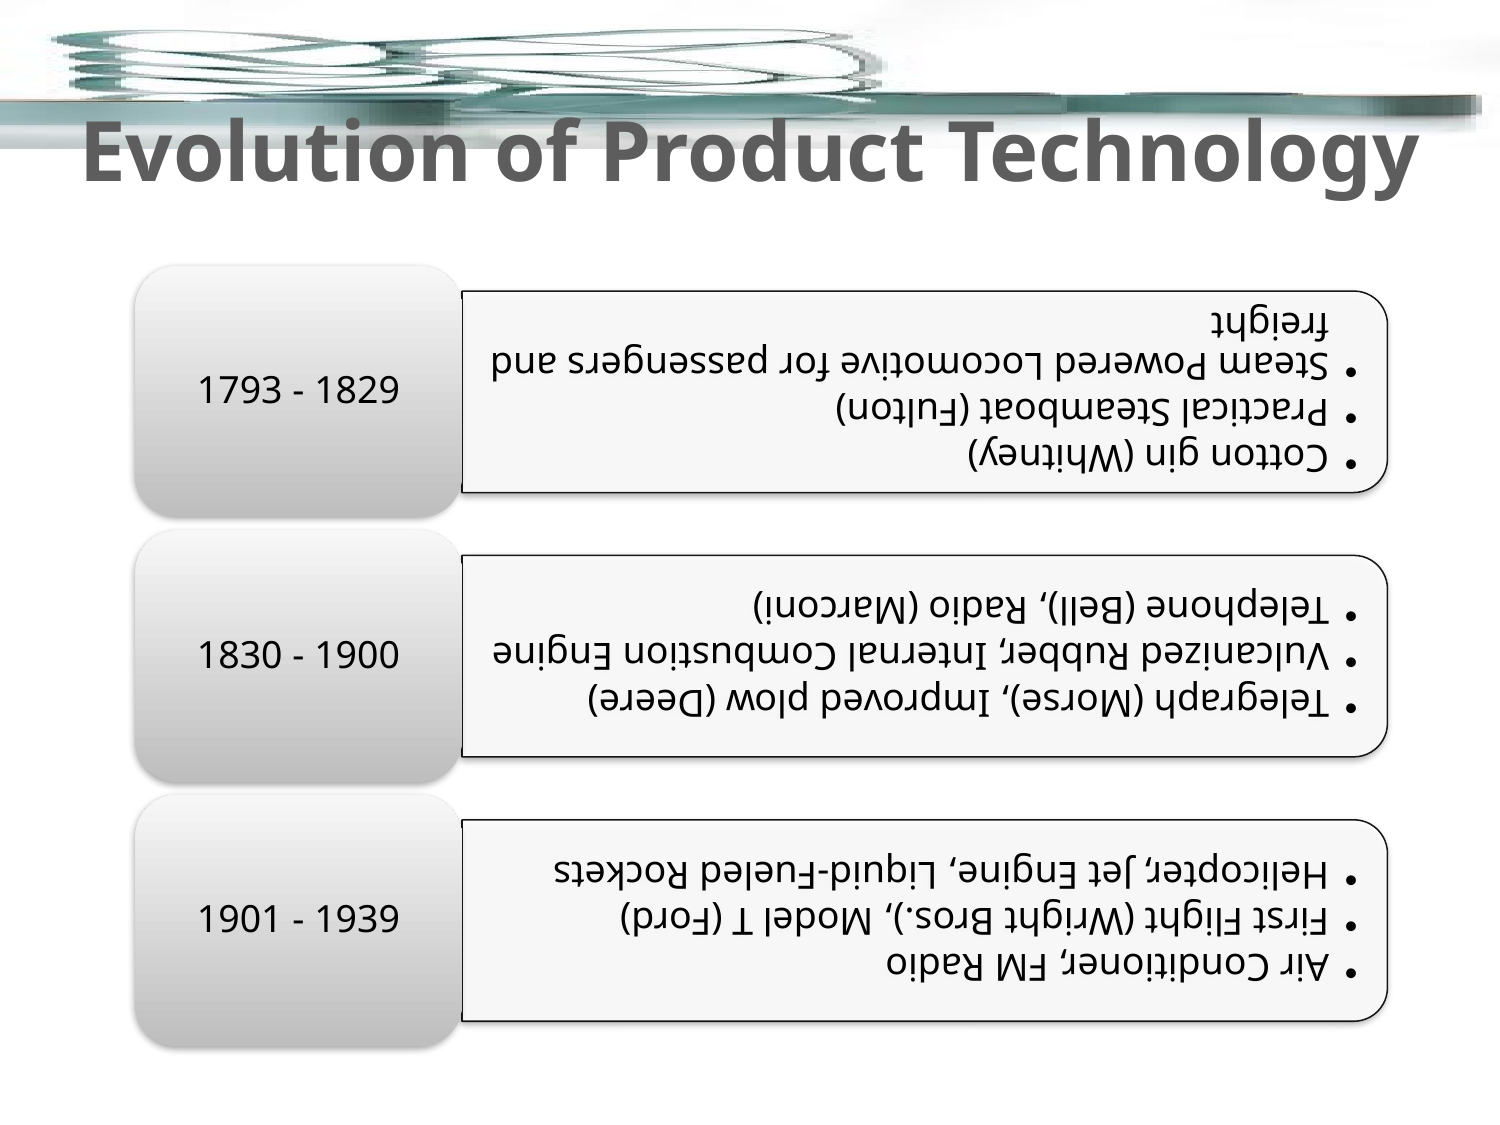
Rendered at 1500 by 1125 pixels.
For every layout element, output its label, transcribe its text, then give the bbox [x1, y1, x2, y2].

picture [0, 0, 1500, 150]
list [111, 265, 1411, 1047]
title Evolution of Product Technology [0, 158, 1500, 243]
